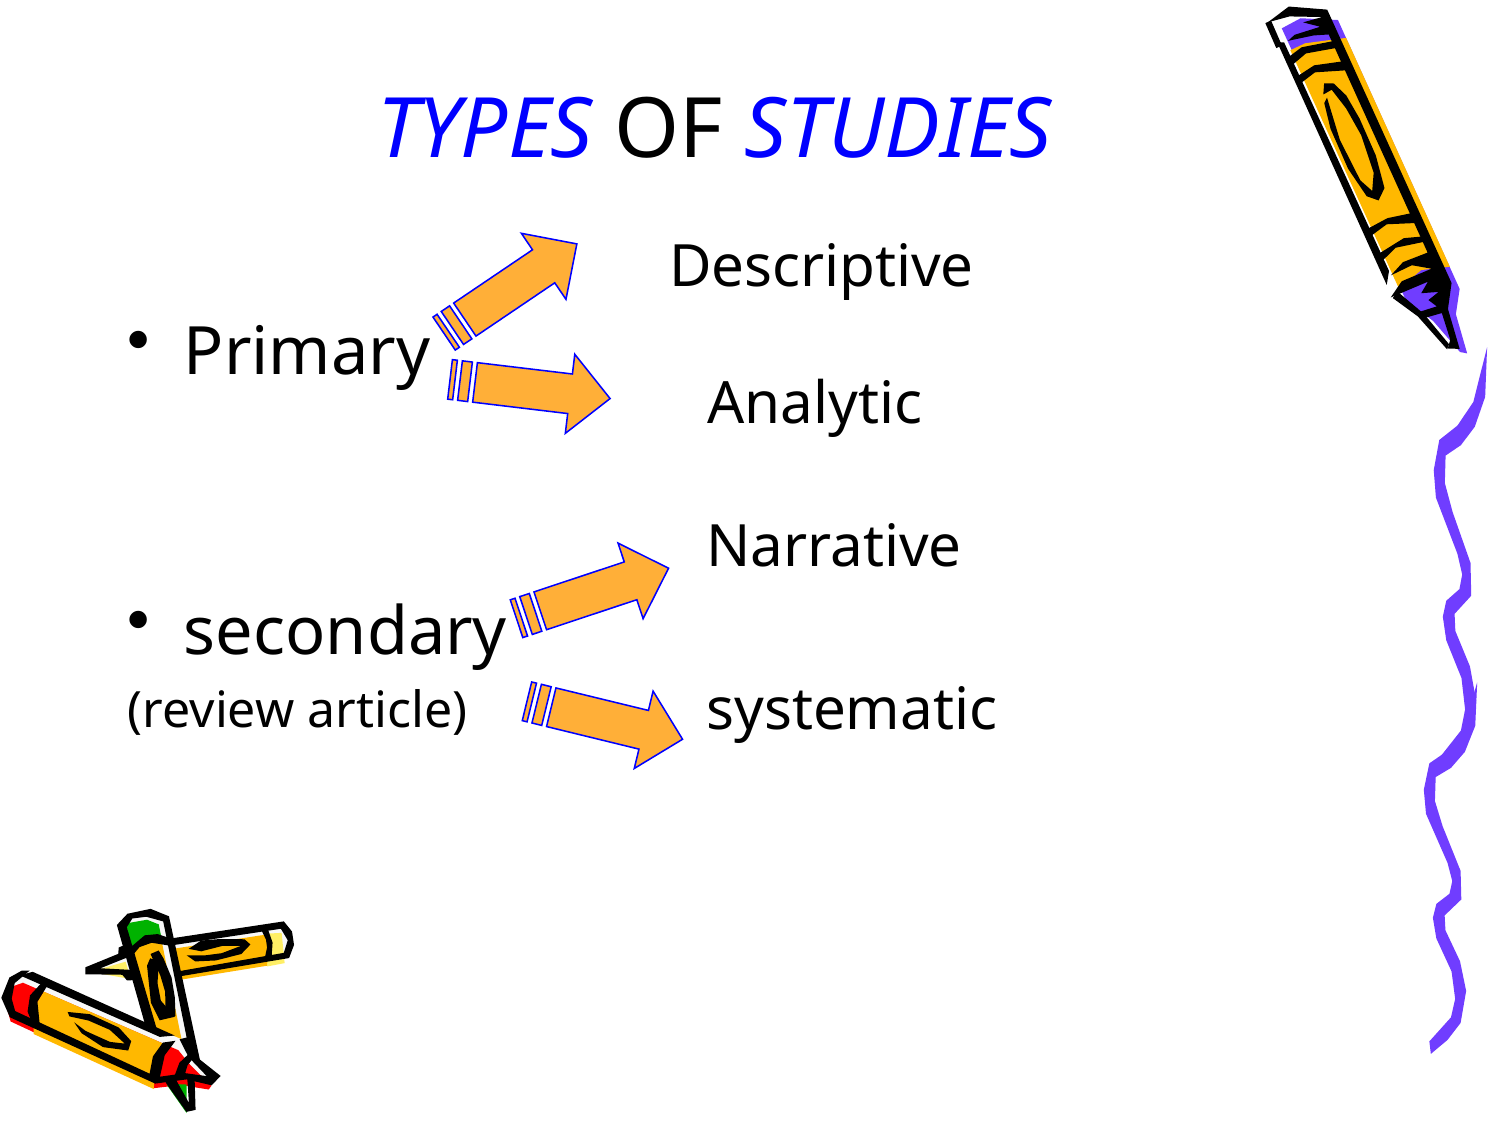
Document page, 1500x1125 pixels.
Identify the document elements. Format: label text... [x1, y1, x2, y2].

text_box Analytic [503, 357, 938, 443]
text_box [472, 354, 611, 434]
list Narrative systematic [691, 337, 1311, 938]
text_box [441, 305, 472, 345]
text_box [531, 684, 552, 726]
text_box TYPES OF STUDIES [249, 66, 1067, 182]
list Primary secondary (review article) [112, 299, 732, 900]
text_box [457, 360, 473, 402]
text_box [546, 687, 683, 769]
text_box [510, 598, 528, 638]
text_box [447, 359, 458, 400]
text_box [453, 233, 577, 337]
text_box [533, 543, 669, 630]
text_box [519, 593, 542, 635]
text_box [432, 314, 460, 351]
text_box Descriptive [654, 220, 1348, 306]
text_box [522, 681, 537, 722]
